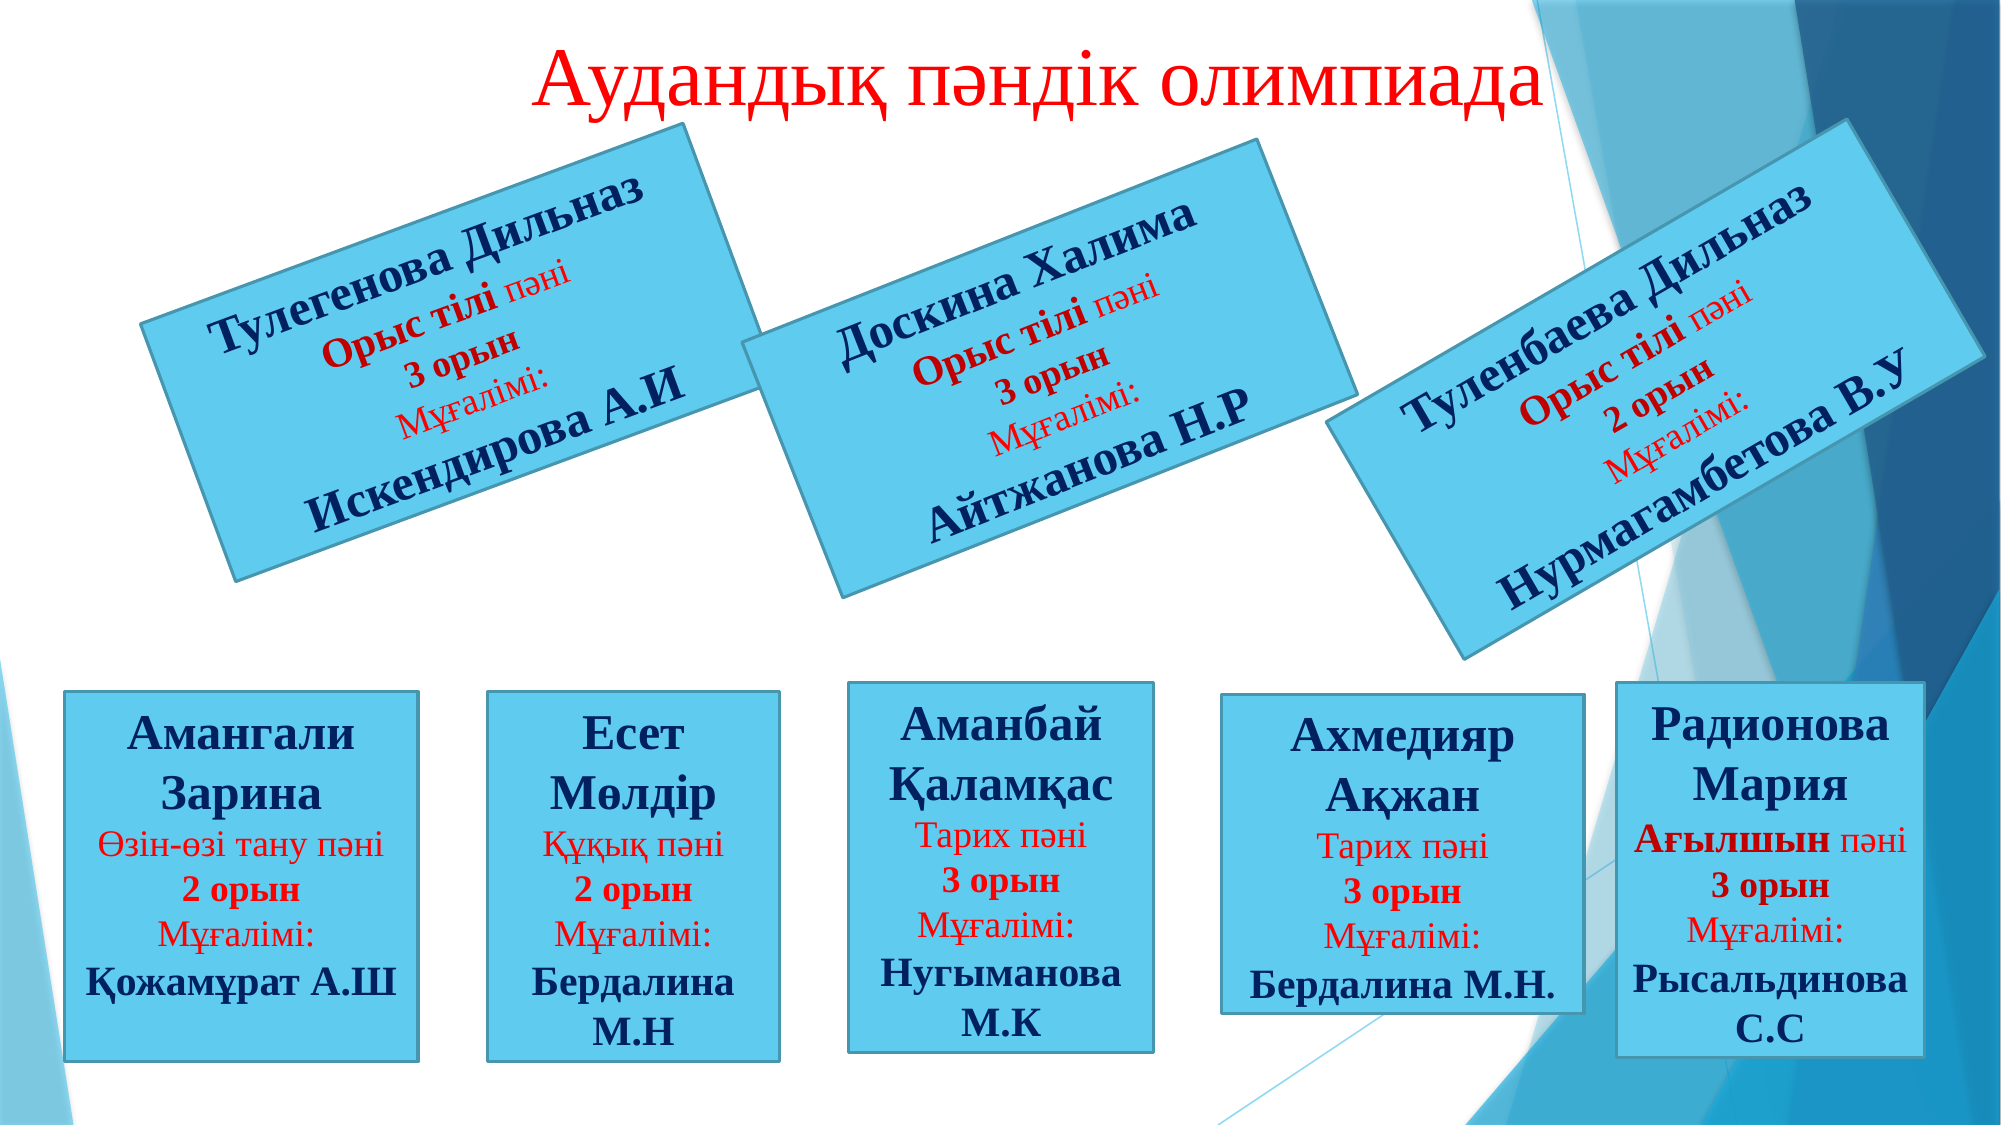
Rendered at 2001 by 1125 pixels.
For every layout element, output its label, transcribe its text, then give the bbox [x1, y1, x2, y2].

text_box Радионова Мария Ағылшын пәні 3 орын Мұғалімі: Рысальдинова С.С [1615, 681, 1926, 1059]
text_box Ахмедияр Ақжан Тарих пәні 3 орын Мұғалімі: Бердалина М.Н. [1220, 693, 1586, 1015]
text_box Есет Мөлдір Құқық пәні 2 орын Мұғалімі: Бердалина М.Н [486, 690, 781, 1063]
text_box Амангали Зарина Өзін-өзі тану пәні 2 орын Мұғалімі: Қожамұрат А.Ш [63, 690, 420, 1063]
text_box Аманбай Қаламқас Тарих пәні 3 орын Мұғалімі: Нугыманова М.К [847, 681, 1155, 1054]
text_box Тулегенова Дильназ Орыс тілі пәні 3 орын Мұғалімі: Искендирова А.И [138, 121, 762, 584]
text_box Аудандық пәндік олимпиада [517, 14, 1581, 130]
text_box Туленбаева Дильназ Орыс тілі пәні 2 орын Мұғалімі: Нурмагамбетова В.У [1324, 117, 1987, 661]
text_box Доскина Халима Орыс тілі пәні 3 орын Мұғалімі: Айтжанова Н.Р [740, 137, 1360, 600]
